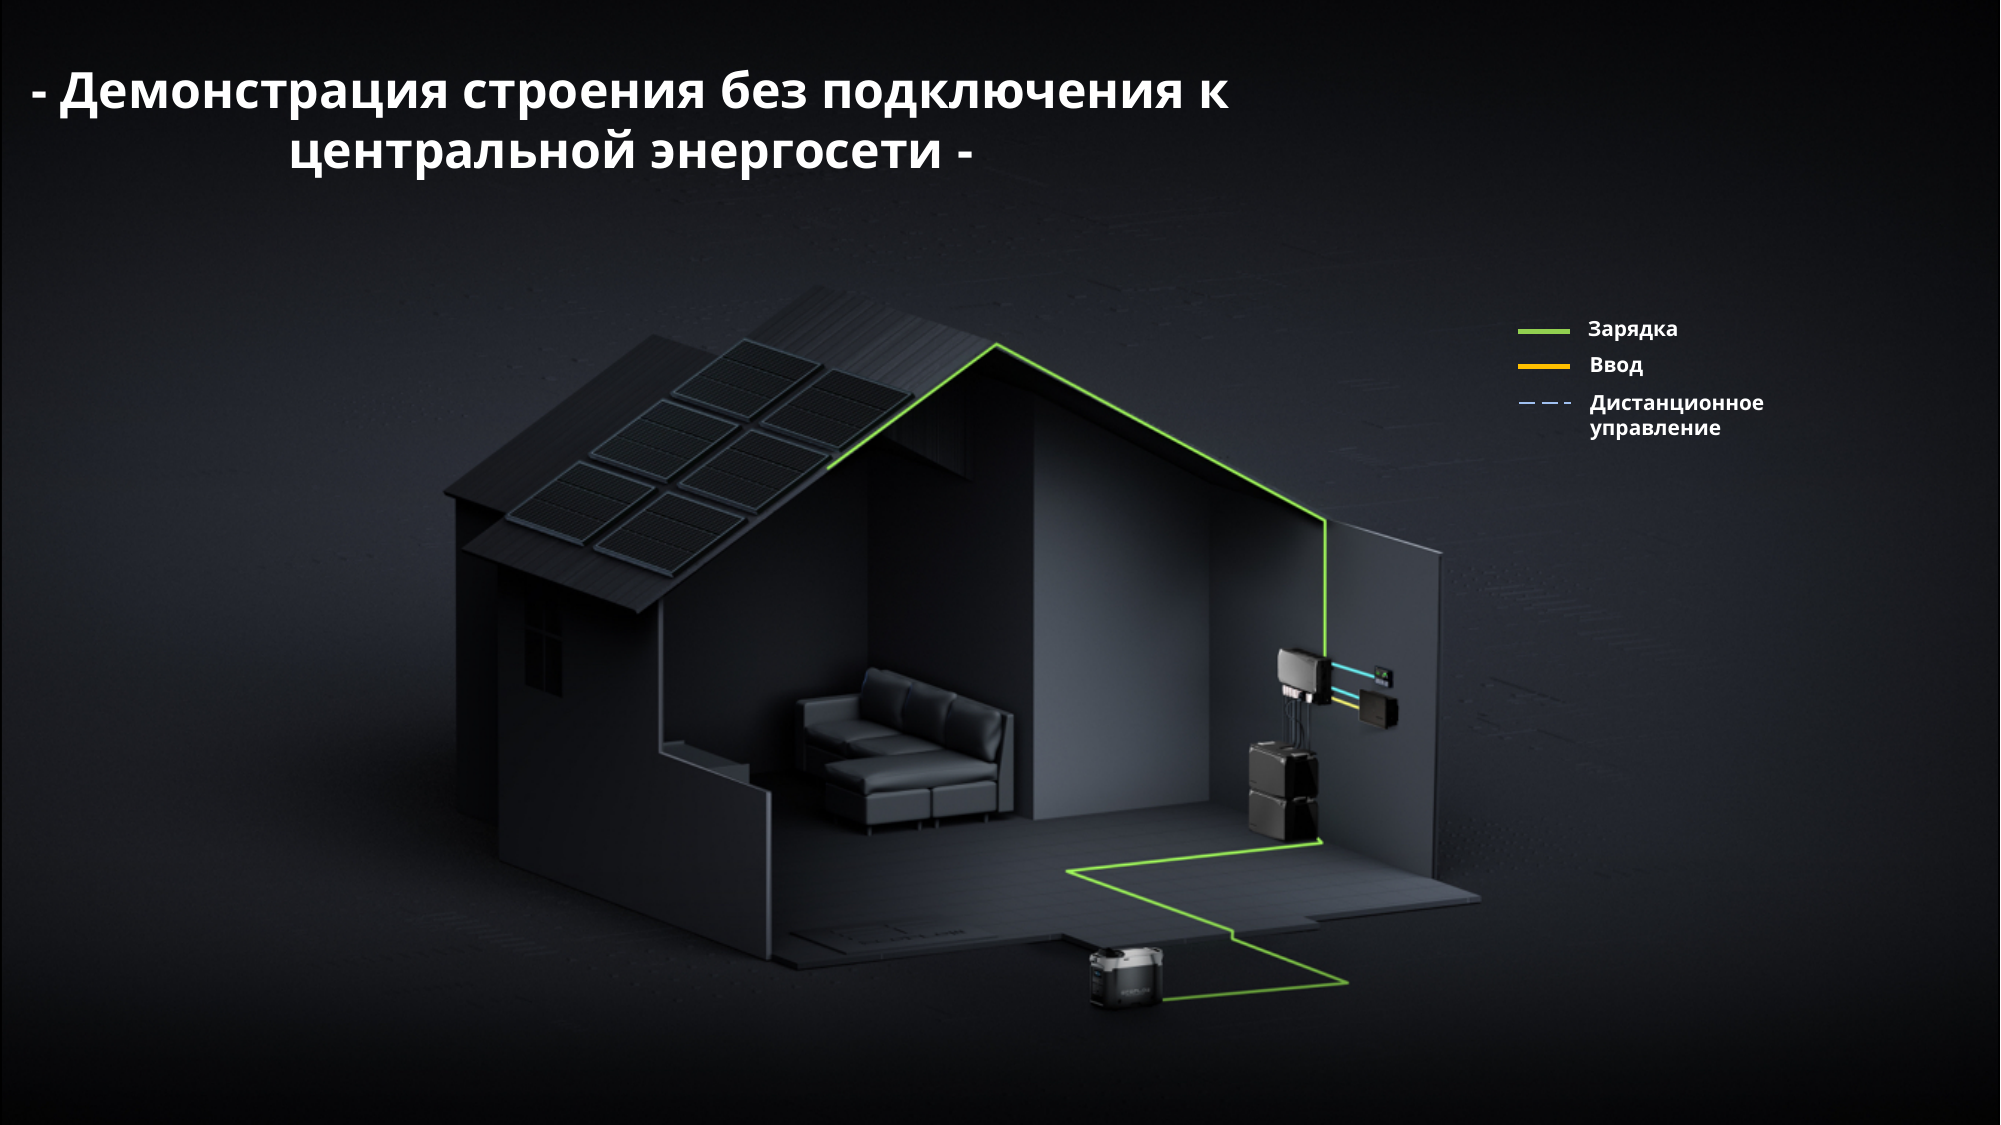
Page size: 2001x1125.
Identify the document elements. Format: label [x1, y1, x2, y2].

text_box [1517, 307, 1784, 448]
picture [1, 0, 1999, 1125]
